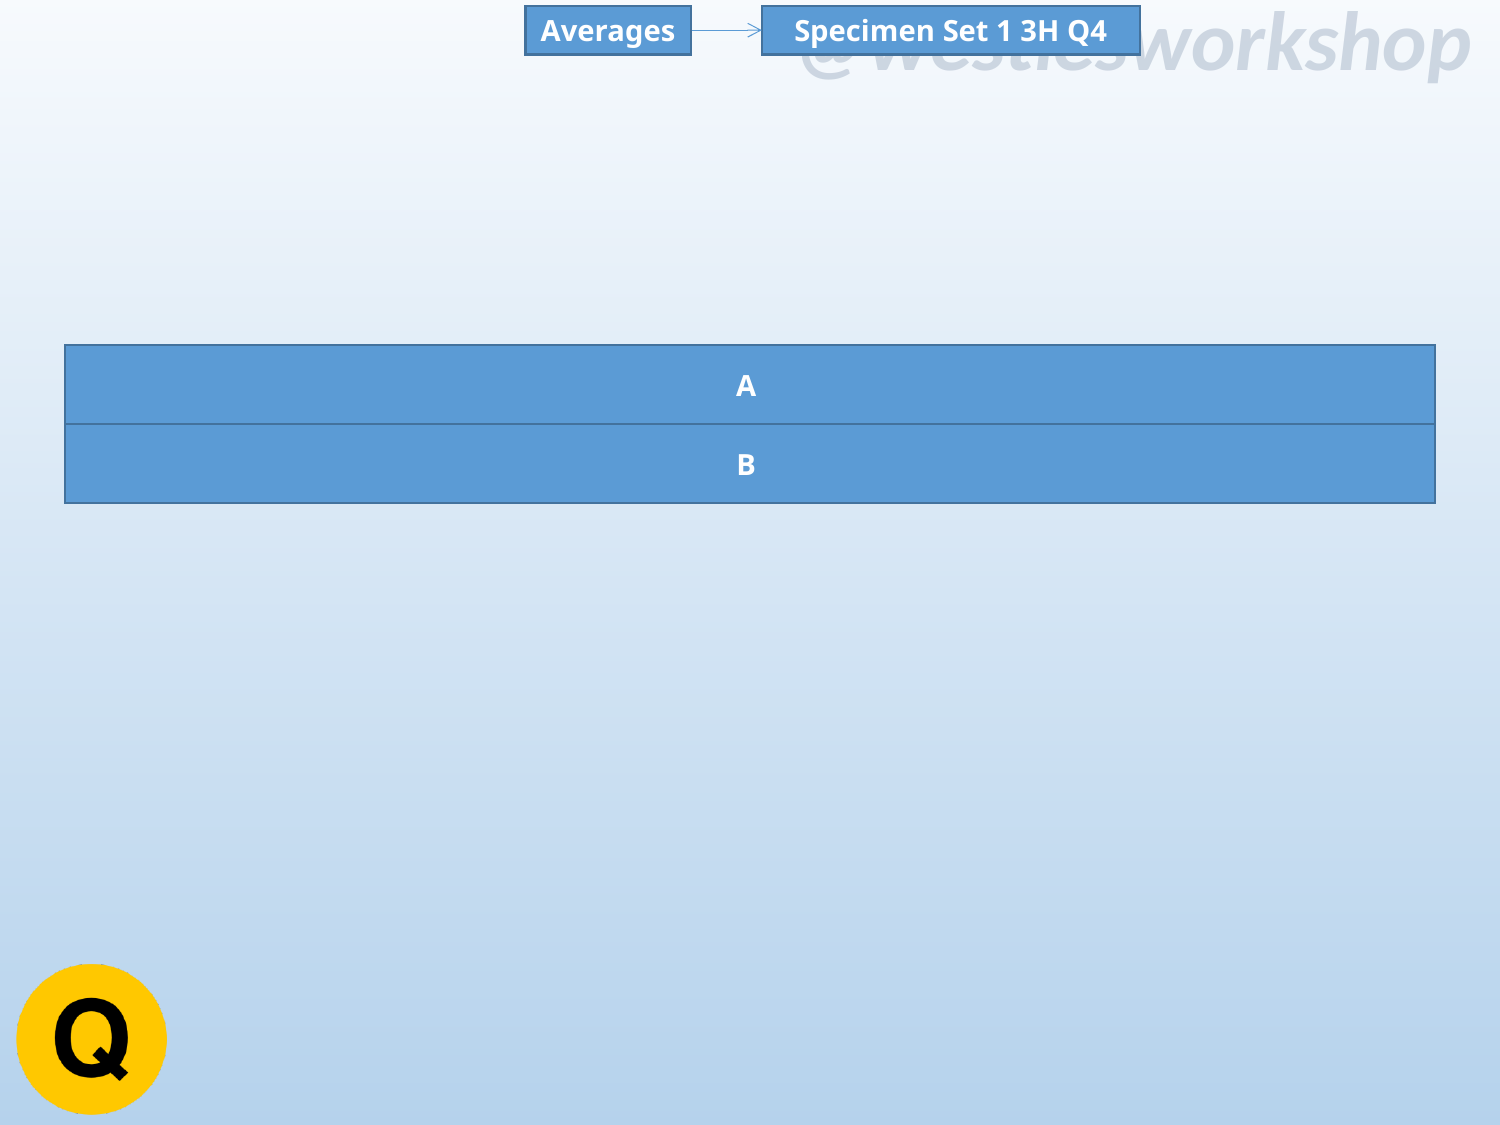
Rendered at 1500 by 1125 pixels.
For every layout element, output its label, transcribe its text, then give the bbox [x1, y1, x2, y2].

picture [0, 940, 191, 1125]
picture [64, 345, 1436, 504]
text_box Specimen Set 1 3H Q4 [761, 5, 1141, 56]
text_box Averages [524, 5, 692, 56]
